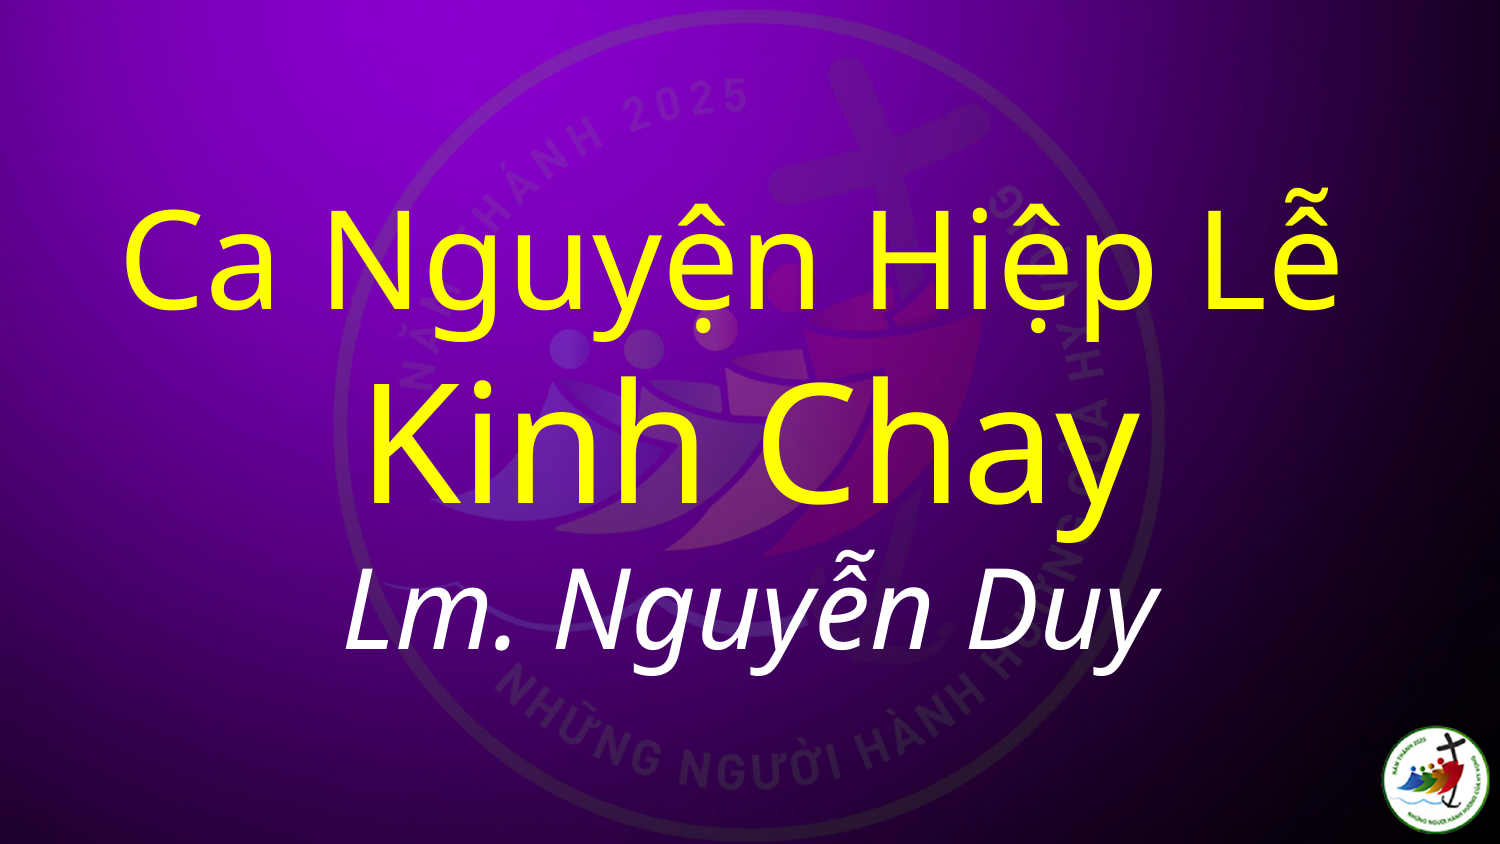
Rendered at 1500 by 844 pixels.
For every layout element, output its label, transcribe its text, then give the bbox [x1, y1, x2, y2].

title Ca Nguyện Hiệp Lễ Kinh Chay Lm. Nguyễn Duy [0, 0, 1500, 844]
